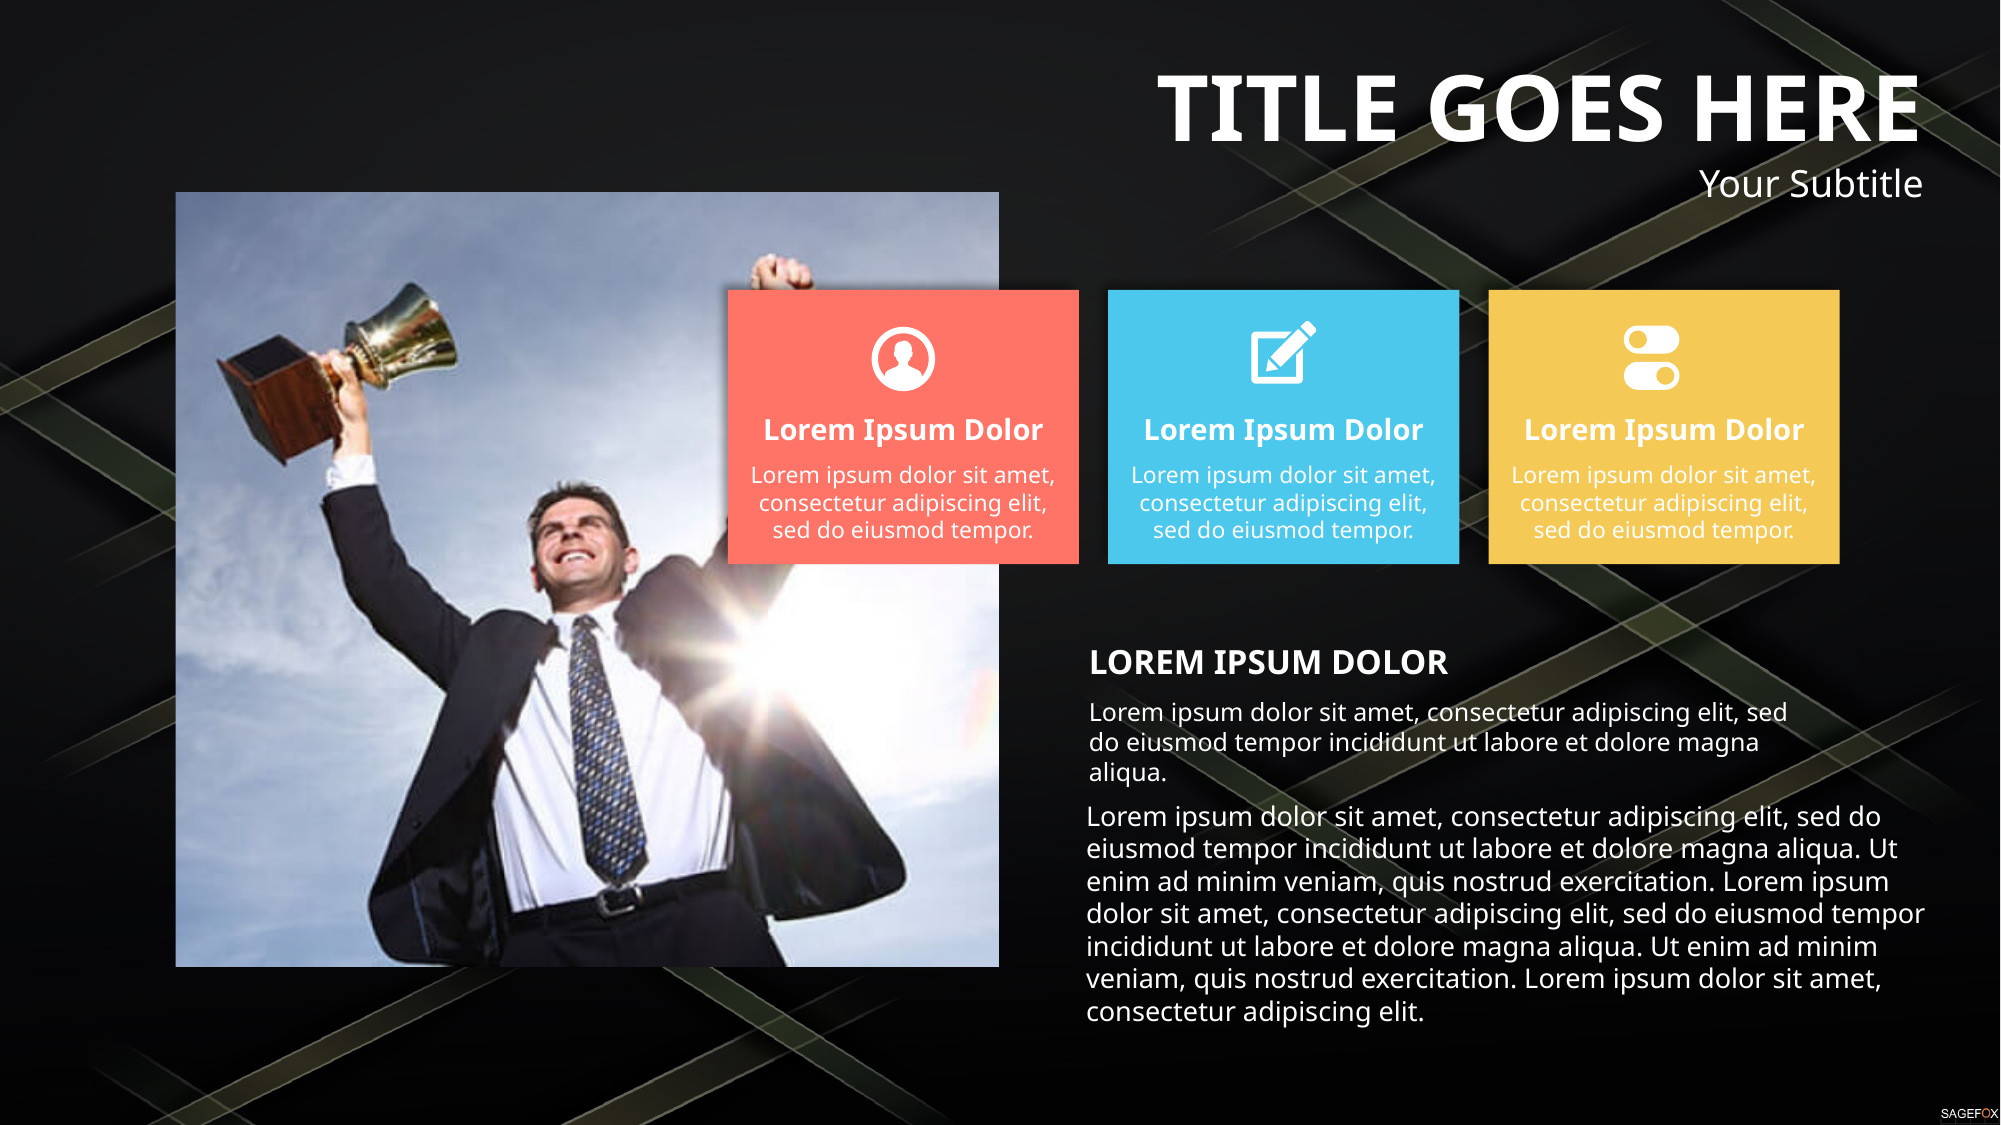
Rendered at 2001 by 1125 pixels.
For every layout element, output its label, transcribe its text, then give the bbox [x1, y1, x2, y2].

text_box [871, 326, 936, 392]
text_box LOREM IPSUM DOLOR Lorem ipsum dolor sit amet, consectetur adipiscing elit, sed do eiusmod tempor incididunt ut labore et dolore magna aliqua. [1078, 636, 1833, 791]
text_box Lorem Ipsum Dolor Lorem ipsum dolor sit amet, consectetur adipiscing elit, sed do eiusmod tempor. [1496, 405, 1833, 549]
text_box [175, 192, 1000, 967]
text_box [1251, 321, 1317, 384]
text_box Lorem ipsum dolor sit amet, consectetur adipiscing elit, sed do eiusmod tempor incididunt ut labore et dolore magna aliqua. Ut enim ad minim veniam, quis nostrud exercitation. Lorem ipsum dolor sit amet, consectetur adipiscing elit, sed do eiusmod tempor incididunt ut labore et dolore magna aliqua. Ut enim ad minim veniam, quis nostrud exercitation. Lorem ipsum dolor sit amet, consectetur adipiscing elit. [1071, 791, 1969, 1035]
text_box [1107, 289, 1460, 565]
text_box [1623, 325, 1680, 390]
text_box TITLE GOES HERE Your Subtitle [1035, 42, 1939, 212]
text_box Lorem Ipsum Dolor Lorem ipsum dolor sit amet, consectetur adipiscing elit, sed do eiusmod tempor. [735, 405, 1072, 549]
text_box [1488, 289, 1841, 565]
picture [0, 0, 2001, 1125]
text_box Lorem Ipsum Dolor Lorem ipsum dolor sit amet, consectetur adipiscing elit, sed do eiusmod tempor. [1115, 405, 1452, 549]
text_box [727, 289, 1080, 565]
